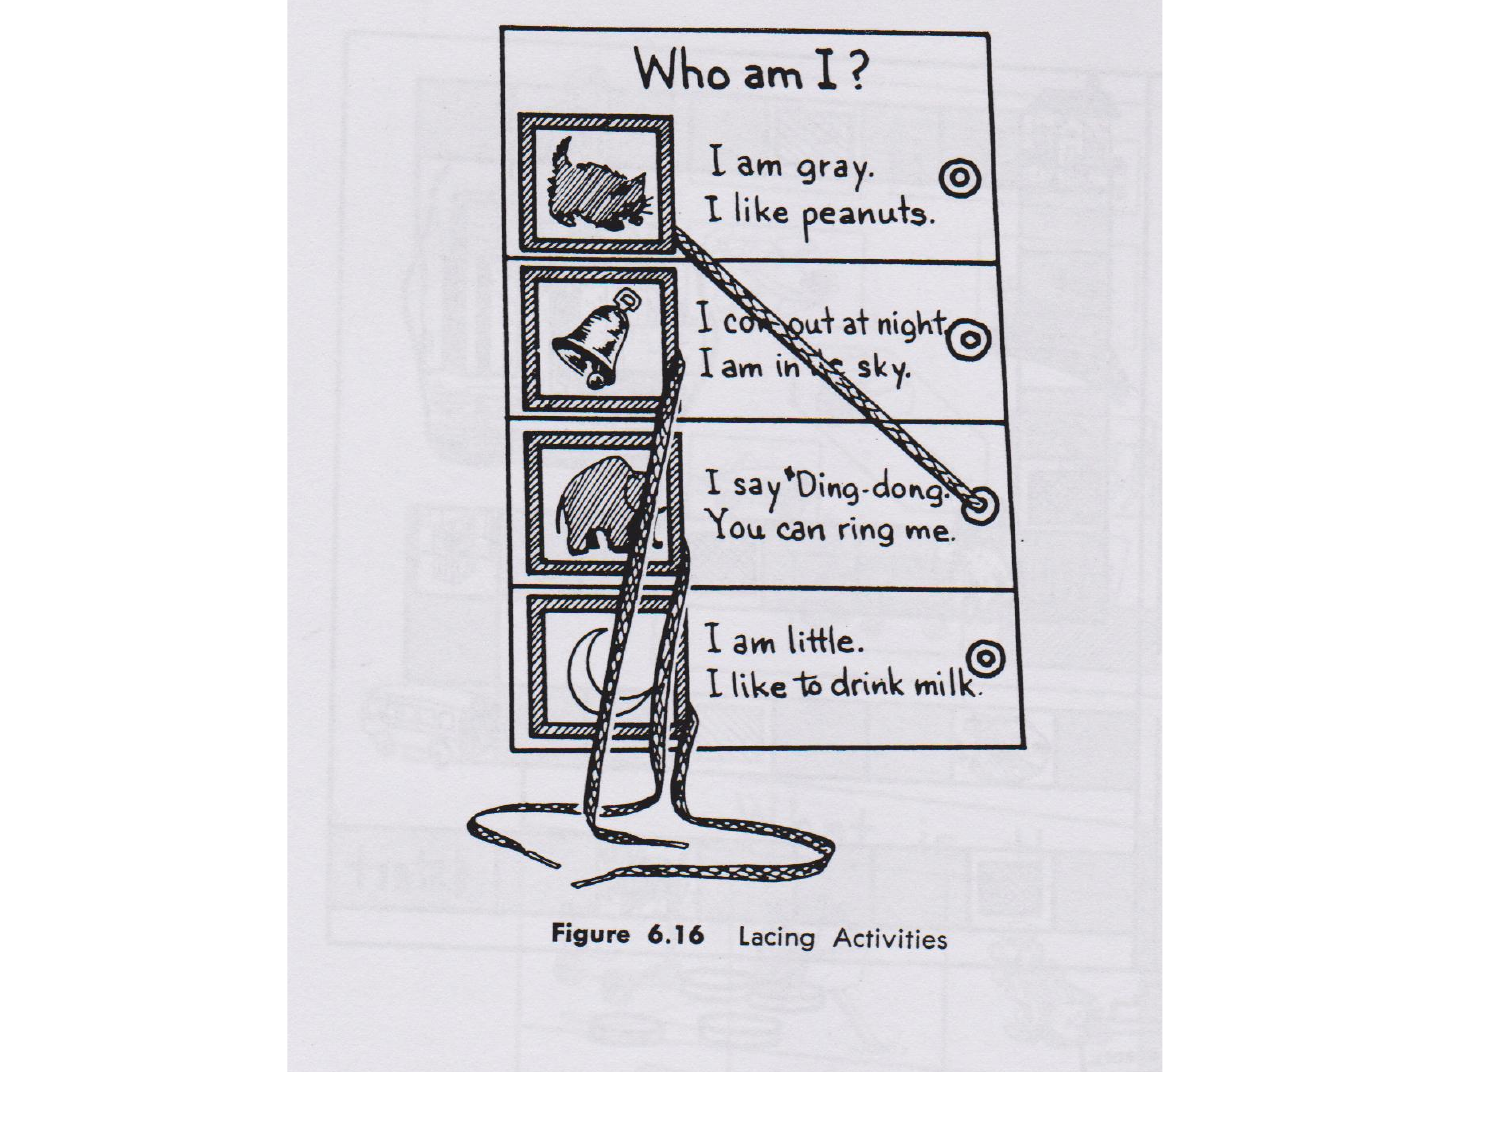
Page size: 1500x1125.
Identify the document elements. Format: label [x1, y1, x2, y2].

picture [287, 0, 1163, 1072]
